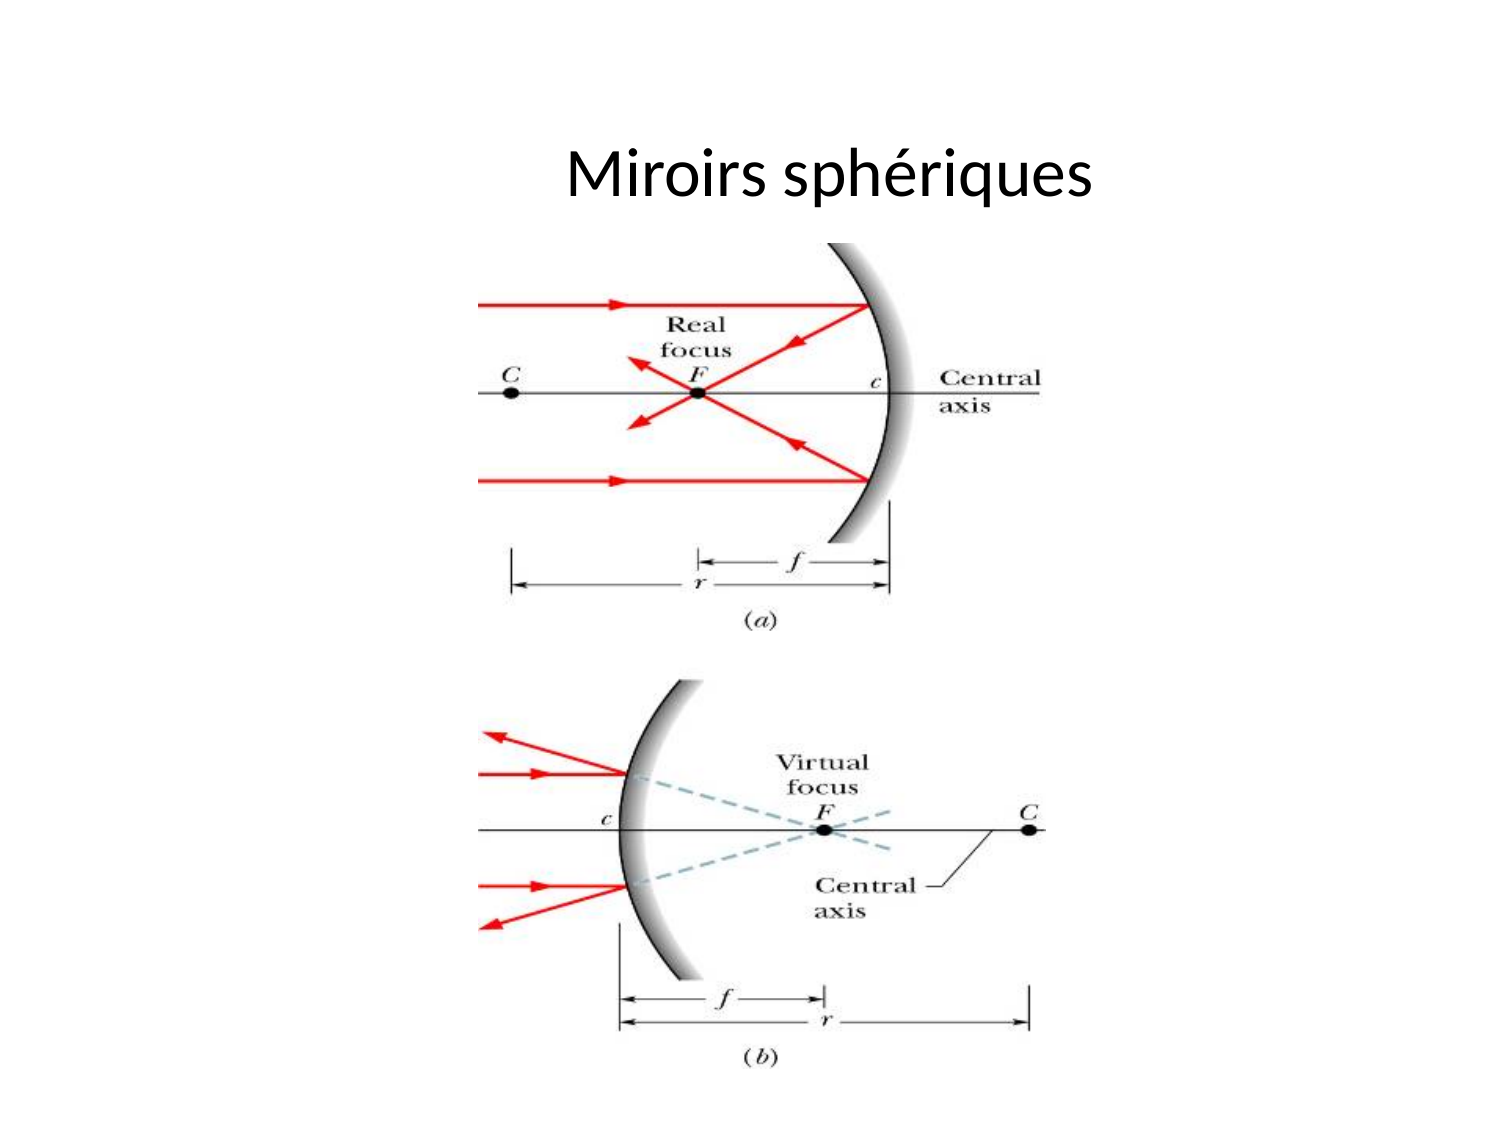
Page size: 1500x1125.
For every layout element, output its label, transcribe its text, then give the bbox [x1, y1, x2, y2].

title Miroirs sphériques [192, 119, 1468, 219]
picture [478, 243, 1046, 1069]
